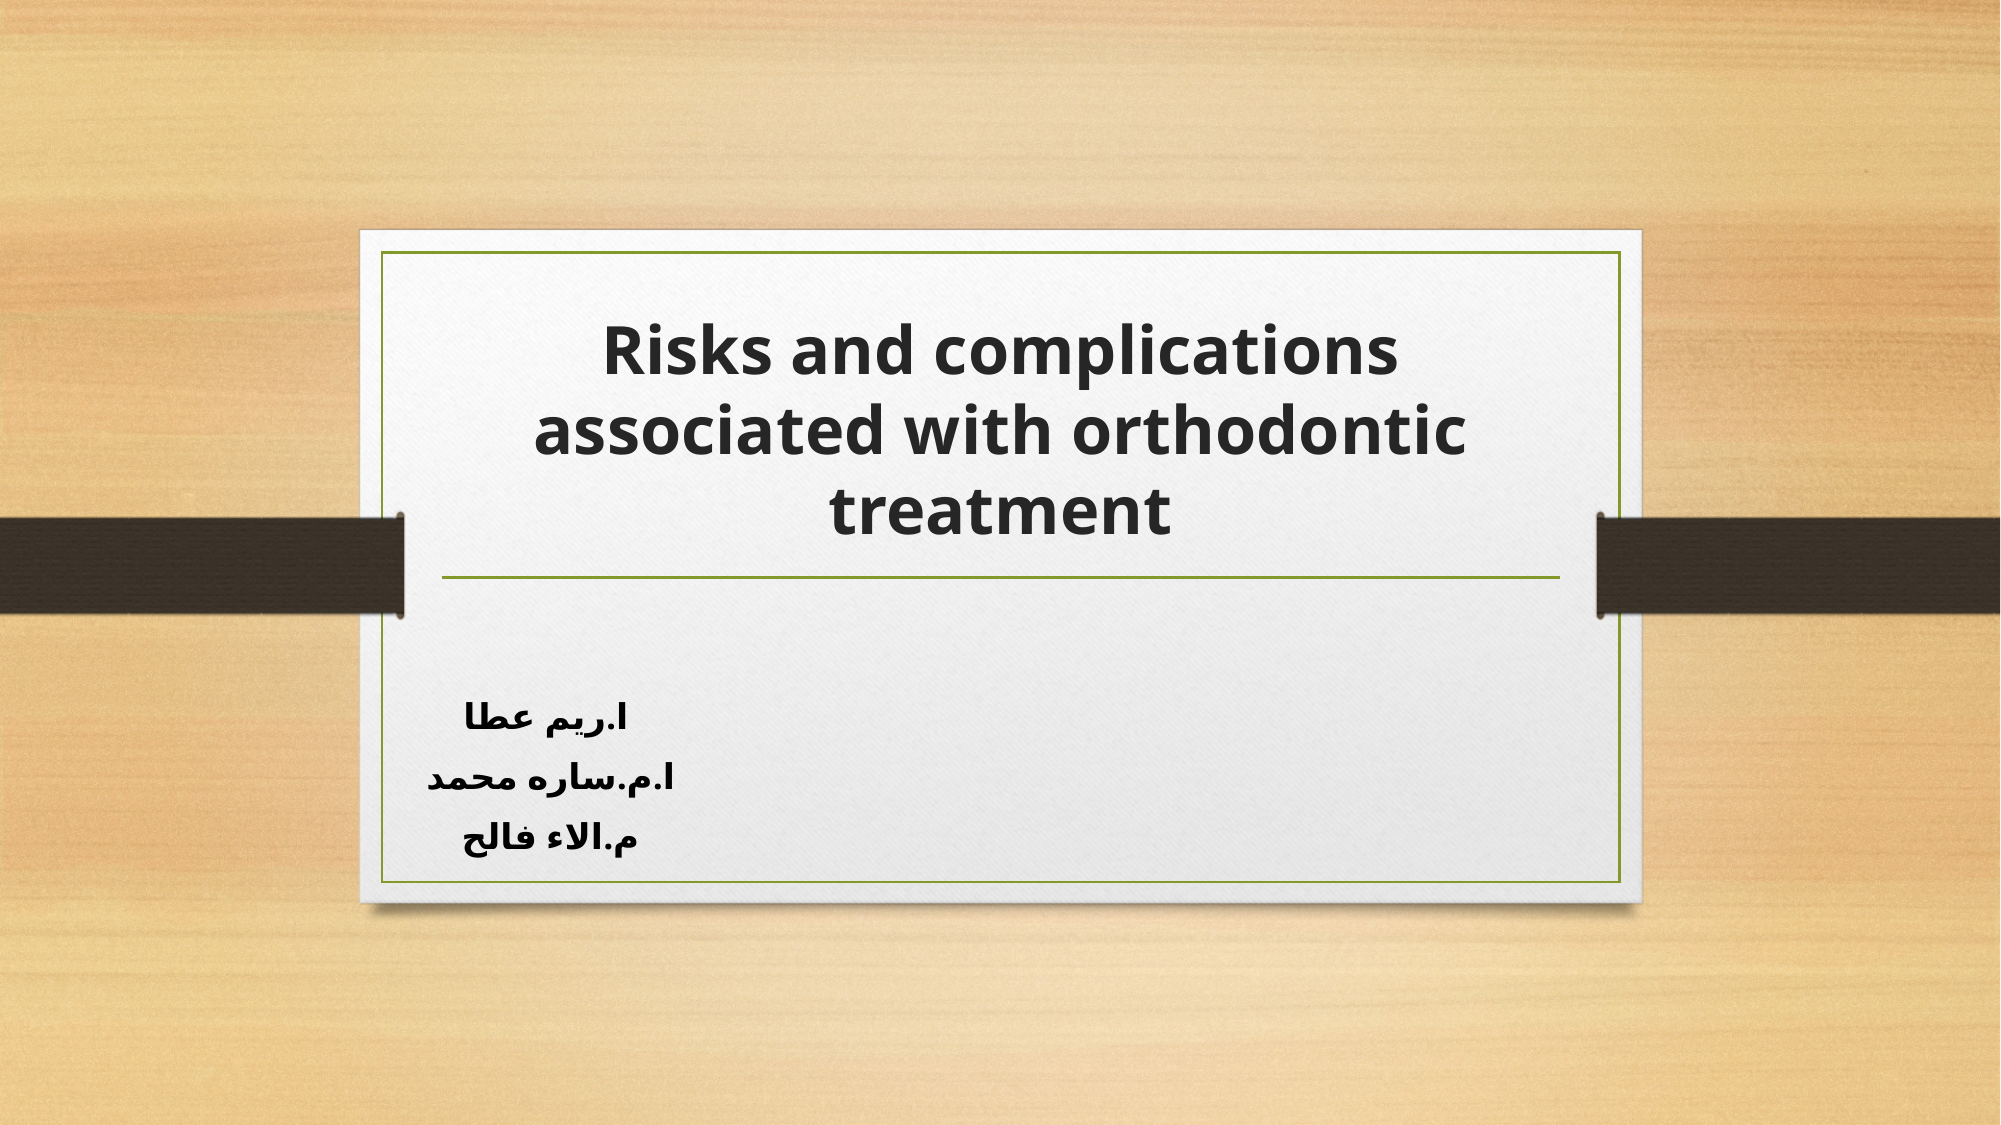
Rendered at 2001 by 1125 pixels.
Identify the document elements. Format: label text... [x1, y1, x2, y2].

title Risks and complications associated with orthodontic treatment [441, 306, 1560, 556]
picture [0, 0, 2001, 1125]
subtitle ا.ريم عطا ا.م.ساره محمد م.الاء فالح [407, 686, 694, 904]
